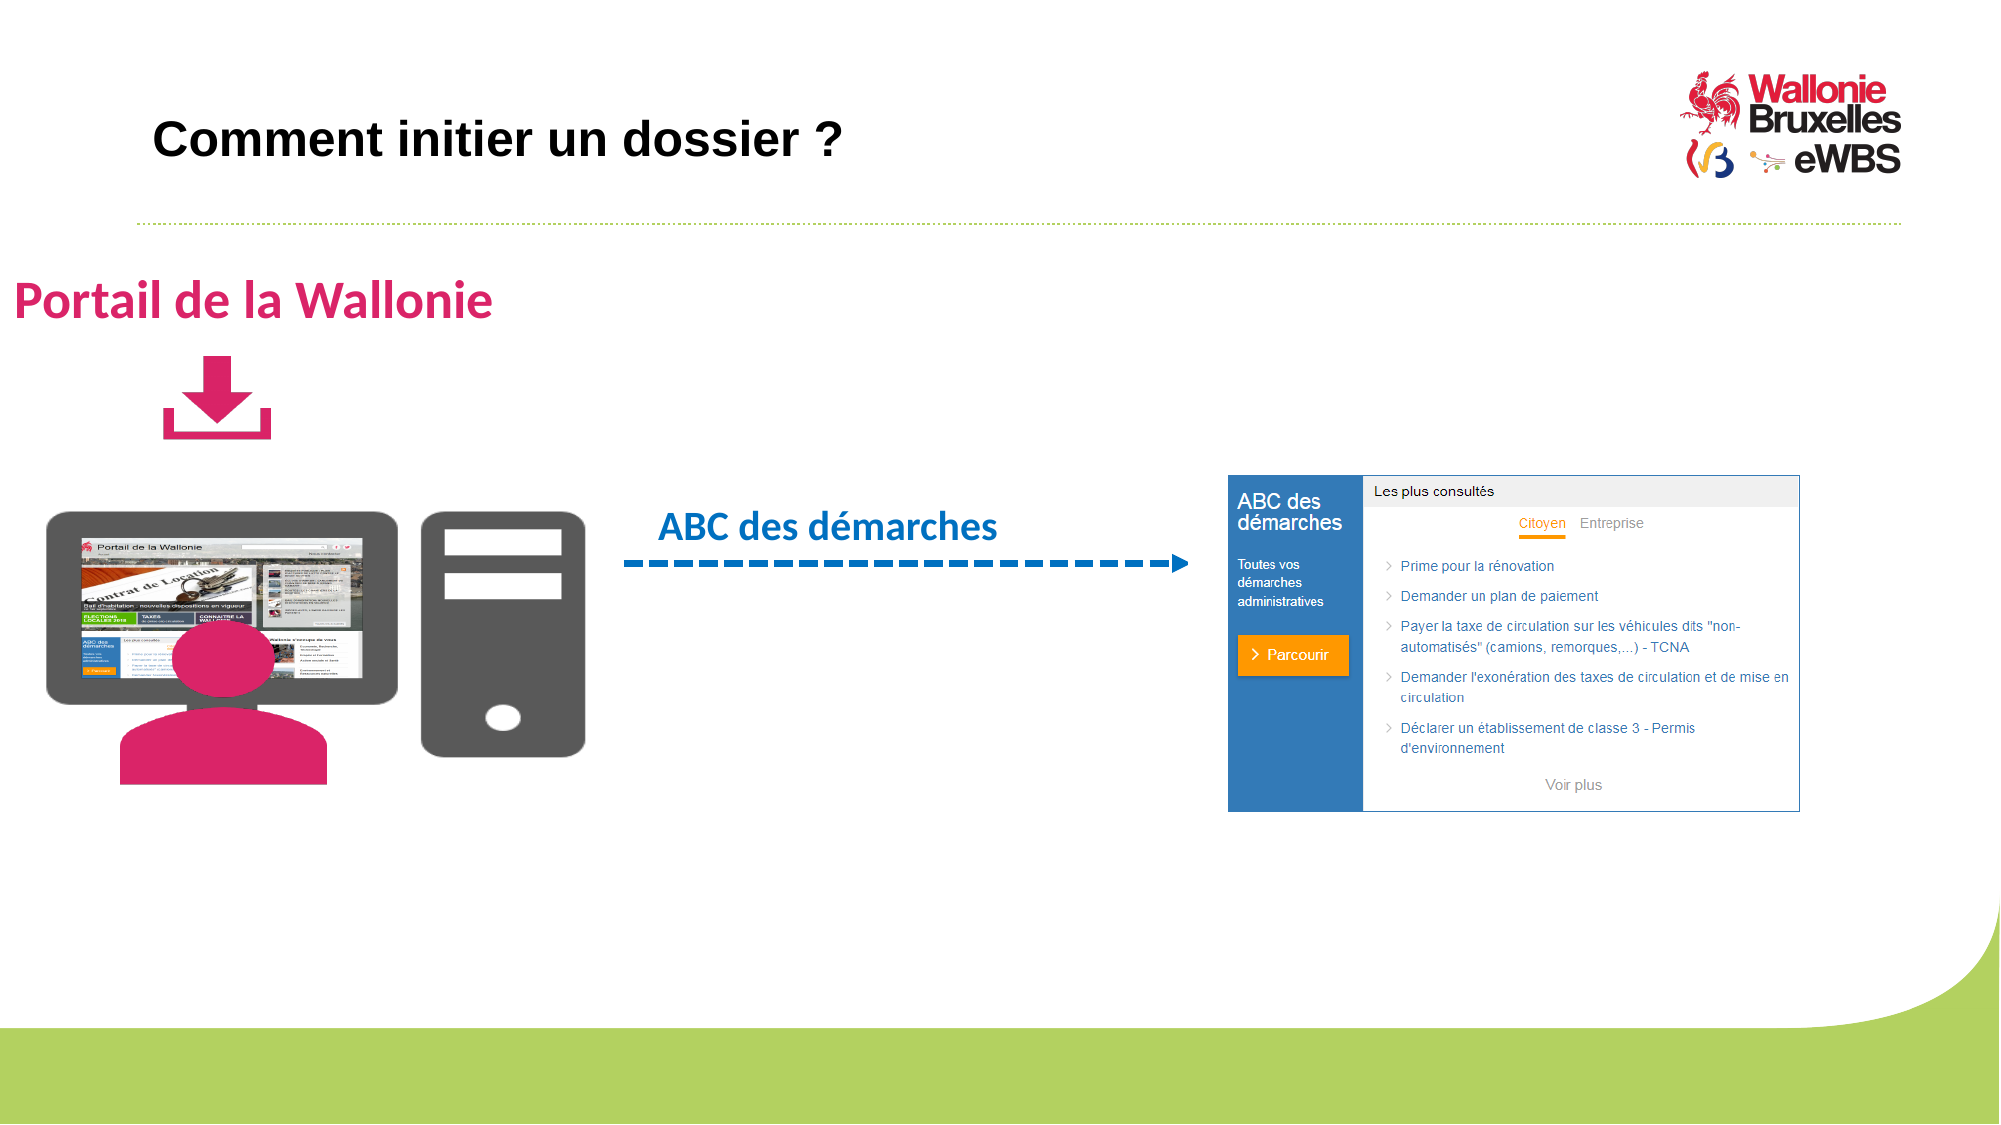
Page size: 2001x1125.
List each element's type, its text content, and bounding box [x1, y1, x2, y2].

title Comment initier un dossier ? [137, 102, 1863, 178]
picture [0, 891, 2000, 1125]
text_box ABC des démarches [643, 491, 1188, 556]
picture [35, 335, 597, 845]
picture [1680, 71, 1901, 178]
text_box Portail de la Wallonie [0, 257, 716, 338]
picture [1188, 451, 1818, 818]
